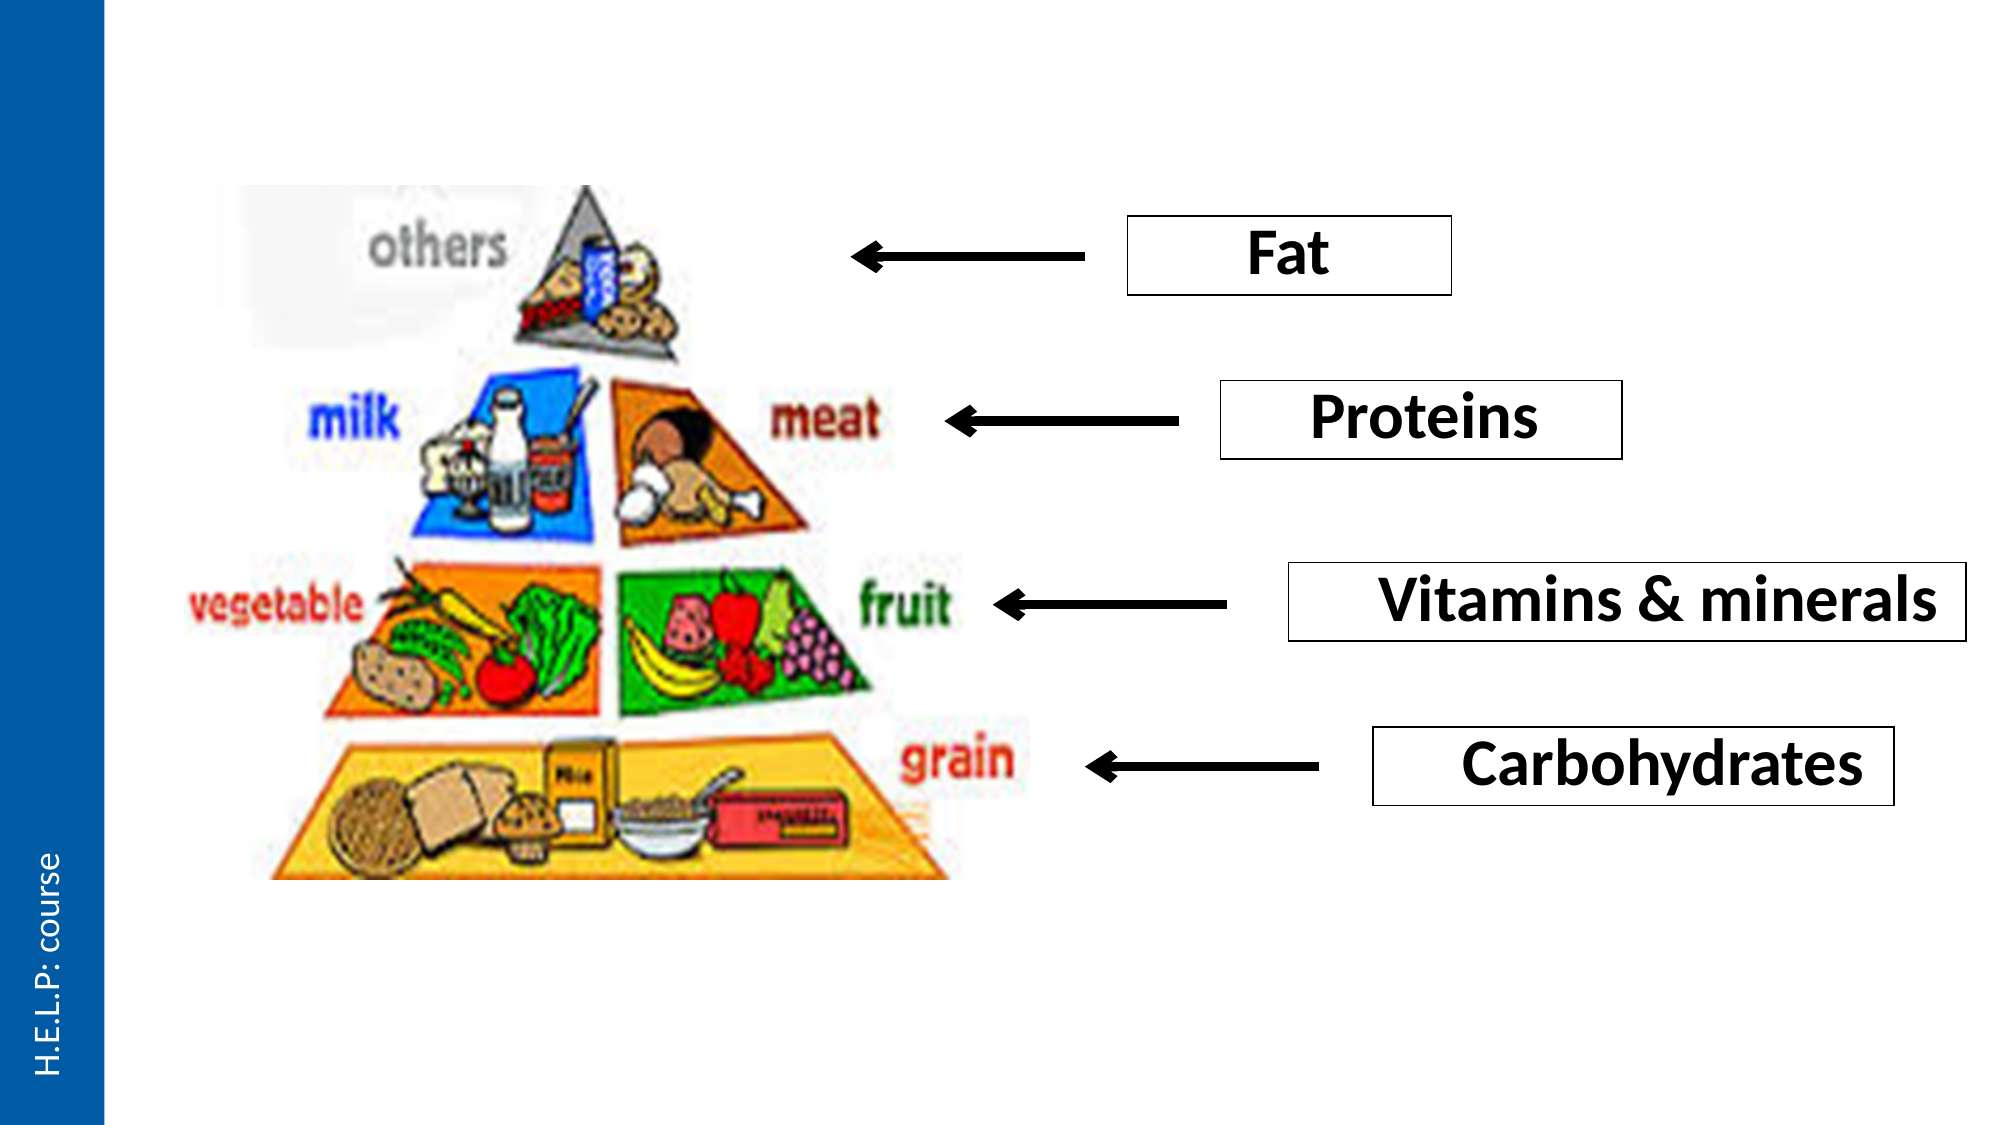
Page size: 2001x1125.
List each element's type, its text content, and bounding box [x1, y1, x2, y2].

text_box Vitamins & minerals [1288, 562, 1966, 642]
text_box Proteins [1220, 380, 1623, 460]
text_box H.E.L.P: course [14, 850, 90, 1093]
text_box Carbohydrates [1372, 726, 1895, 806]
text_box Fat [1127, 216, 1452, 295]
text_box [0, 0, 105, 1125]
picture [184, 185, 1030, 880]
